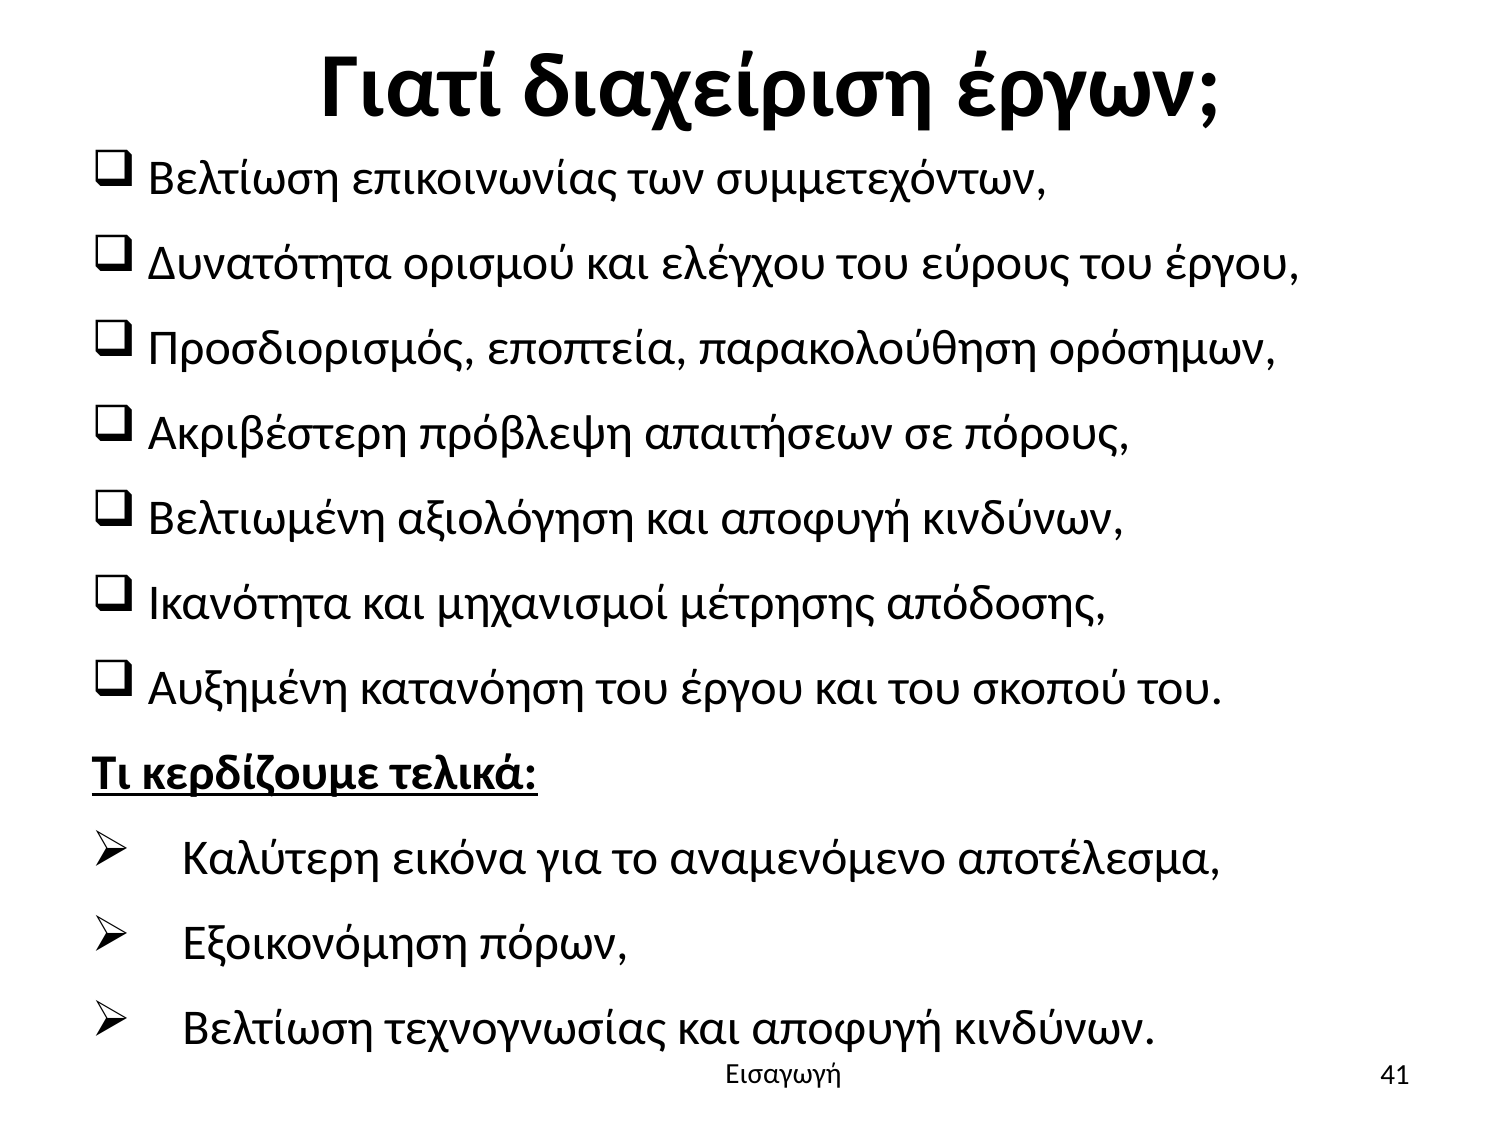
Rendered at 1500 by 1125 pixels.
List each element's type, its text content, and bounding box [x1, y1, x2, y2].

slide_number 41 [1074, 1042, 1425, 1103]
text_box Εισαγωγή [521, 1046, 1046, 1125]
title Γιατί διαχείριση έργων; [76, 0, 1436, 137]
text_box Βελτίωση επικοινωνίας των συμμετεχόντων, Δυνατότητα ορισμού και ελέγχου του εύρους του έργου, Προσδιορισμός, εποπτεία, παρακολούθηση ορόσημων, Ακριβέστερη πρόβλεψη απαιτήσεων σε πόρους, Βελτιωμένη αξιολόγηση και αποφυγή κινδύνων, Ικανότητα και μηχανισμοί μέτρησης απόδοσης, Αυξημένη κατανόηση του έργου και του σκοπού του. Τι κερδίζουμε τελικά: Καλύτερη εικόνα για το αναμενόμενο αποτέλεσμα, Εξοικονόμηση πόρων, Βελτίωση τεχνογνωσίας και αποφυγή κινδύνων. [76, 137, 1436, 1071]
